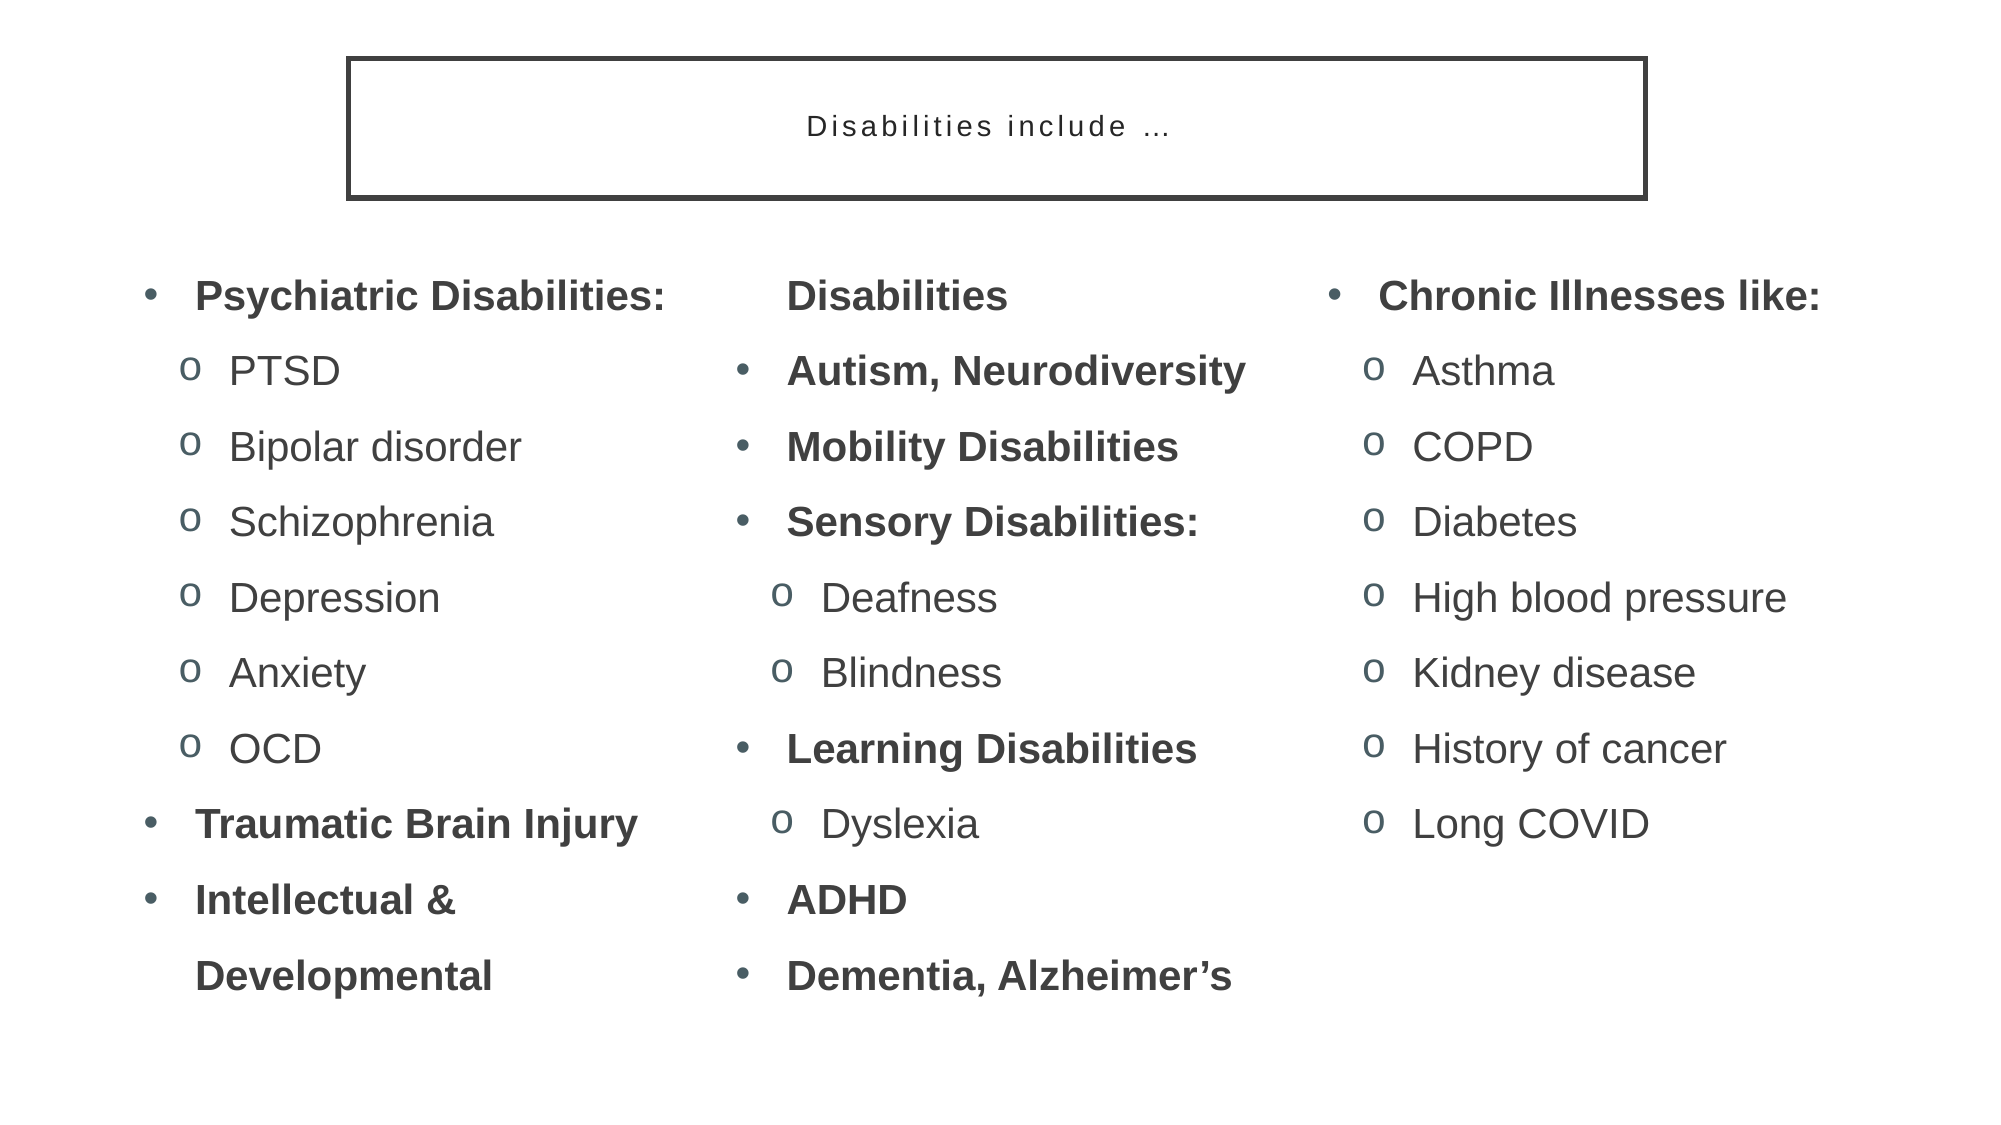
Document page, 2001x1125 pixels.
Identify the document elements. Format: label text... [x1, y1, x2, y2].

list Psychiatric Disabilities: PTSD Bipolar disorder Schizophrenia Depression Anxiety OCD Traumatic Brain Injury Intellectual & Developmental Disabilities Autism, Neurodiversity Mobility Disabilities Sensory Disabilities: Deafness Blindness Learning Disabilities Dyslexia ADHD Dementia, Alzheimer’s Chronic Illnesses like: Asthma COPD Diabetes High blood pressure Kidney disease History of cancer Long COVID [108, 235, 1914, 1014]
title Disabilities include … [346, 56, 1648, 201]
